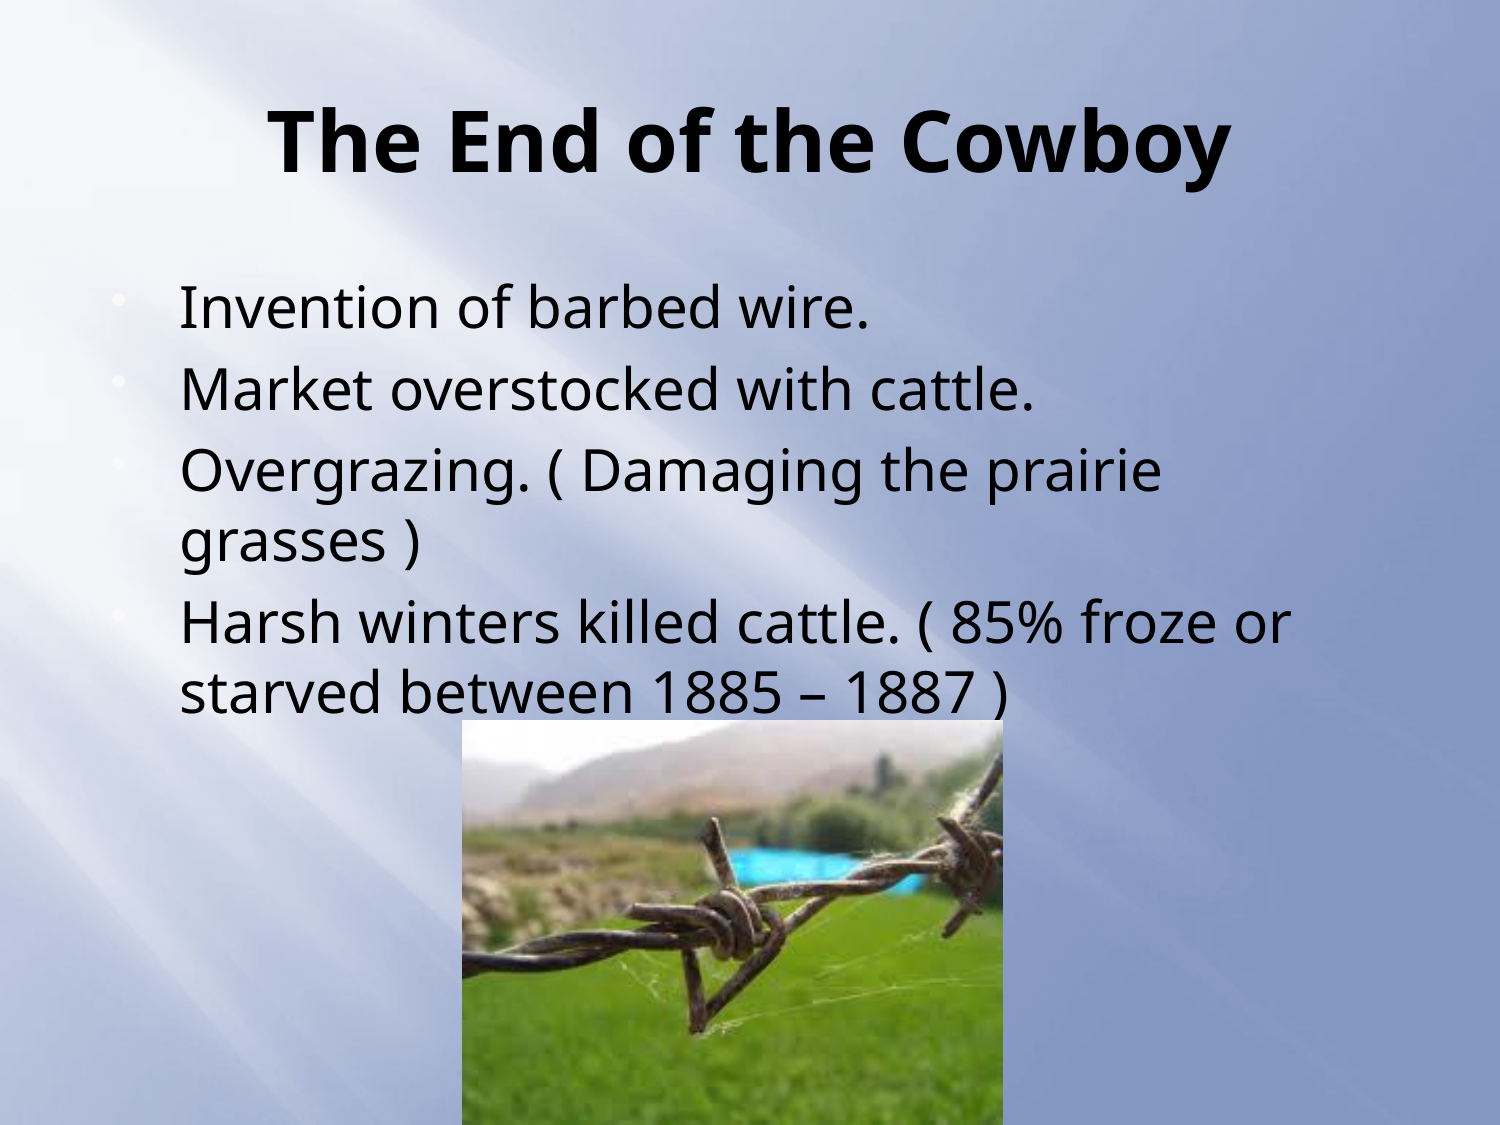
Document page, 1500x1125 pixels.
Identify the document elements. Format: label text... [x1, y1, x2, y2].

list Invention of barbed wire. Market overstocked with cattle. Overgrazing. ( Damaging the prairie grasses ) Harsh winters killed cattle. ( 85% froze or starved between 1885 – 1887 ) [75, 262, 1425, 1035]
title The End of the Cowboy [75, 45, 1425, 233]
picture [462, 720, 1003, 1125]
